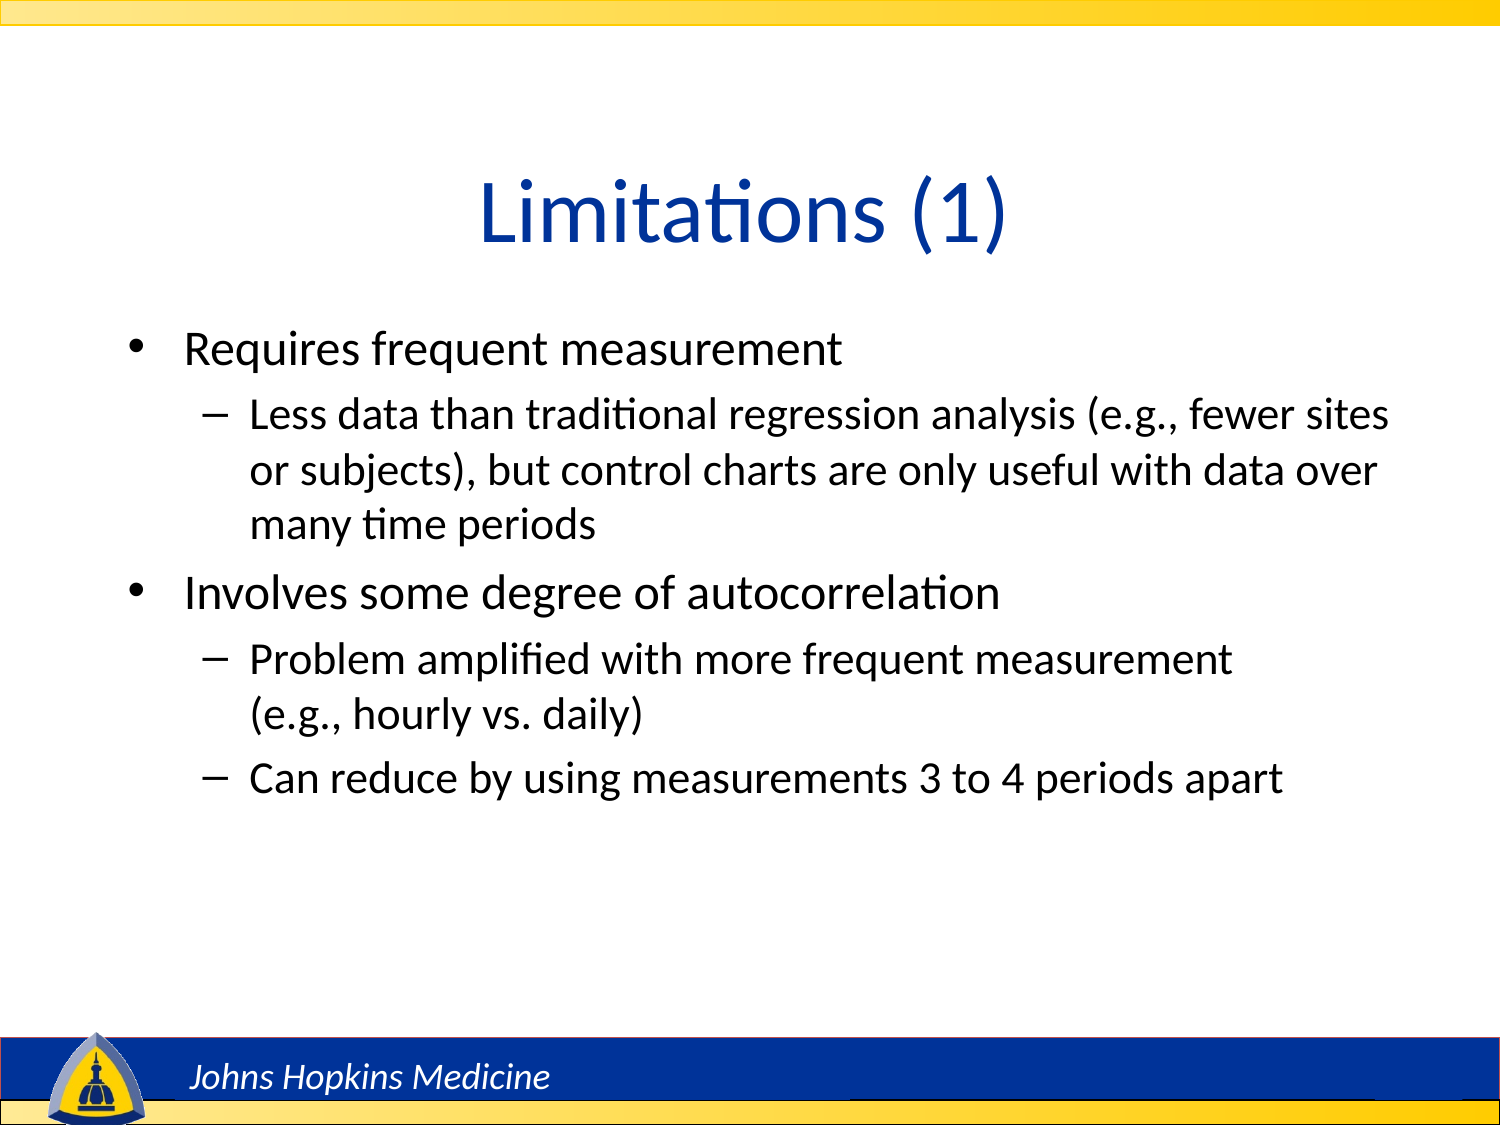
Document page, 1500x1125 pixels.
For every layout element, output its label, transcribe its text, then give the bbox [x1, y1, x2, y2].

picture [24, 1024, 174, 1125]
title Limitations (1) [69, 112, 1420, 300]
list Requires frequent measurement Less data than traditional regression analysis (e.g., fewer sites or subjects), but control charts are only useful with data over many time periods Involves some degree of autocorrelation Problem amplified with more frequent measurement (e.g., hourly vs. daily) Can reduce by using measurements 3 to 4 periods apart [112, 307, 1425, 975]
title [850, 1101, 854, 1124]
